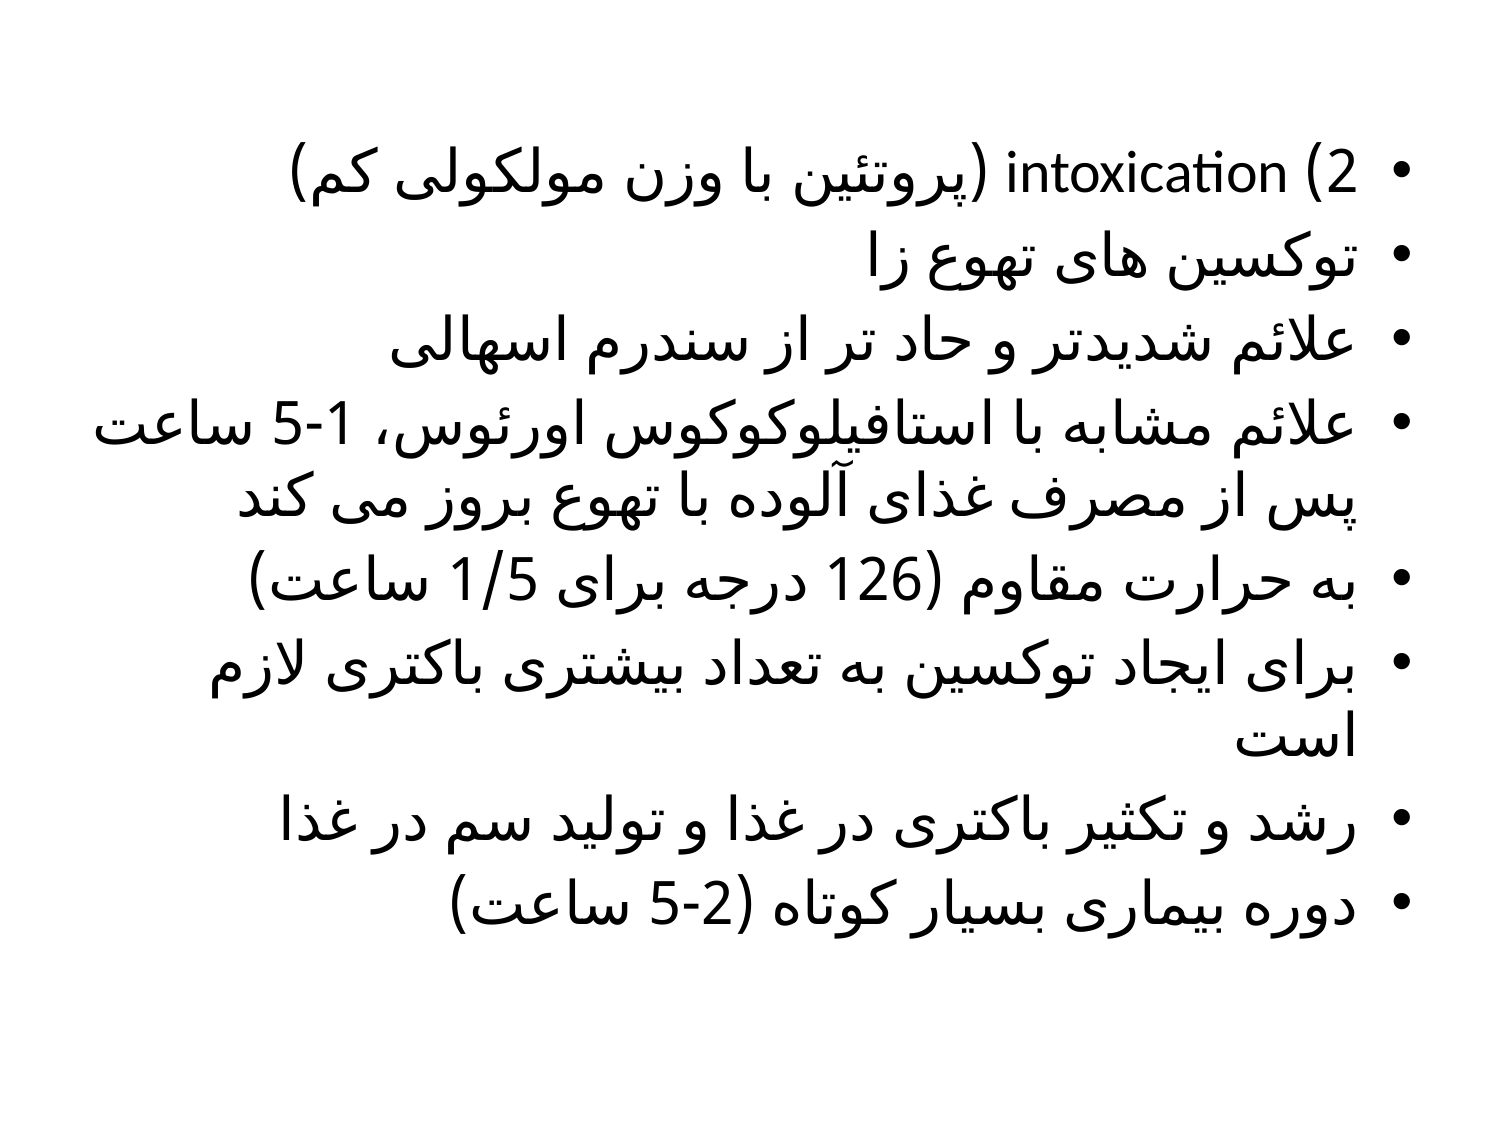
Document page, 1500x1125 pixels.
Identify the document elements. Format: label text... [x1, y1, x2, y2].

list 2) intoxication (پروتئین با وزن مولکولی کم) توکسین های تهوع زا علائم شدیدتر و حاد تر از سندرم اسهالی علائم مشابه با استافیلوکوکوس اورئوس، 1-5 ساعت پس از مصرف غذای آلوده با تهوع بروز می کند به حرارت مقاوم (126 درجه برای 1/5 ساعت) برای ایجاد توکسین به تعداد بیشتری باکتری لازم است رشد و تکثیر باکتری در غذا و تولید سم در غذا دوره بیماری بسیار کوتاه (2-5 ساعت) [75, 125, 1425, 1005]
